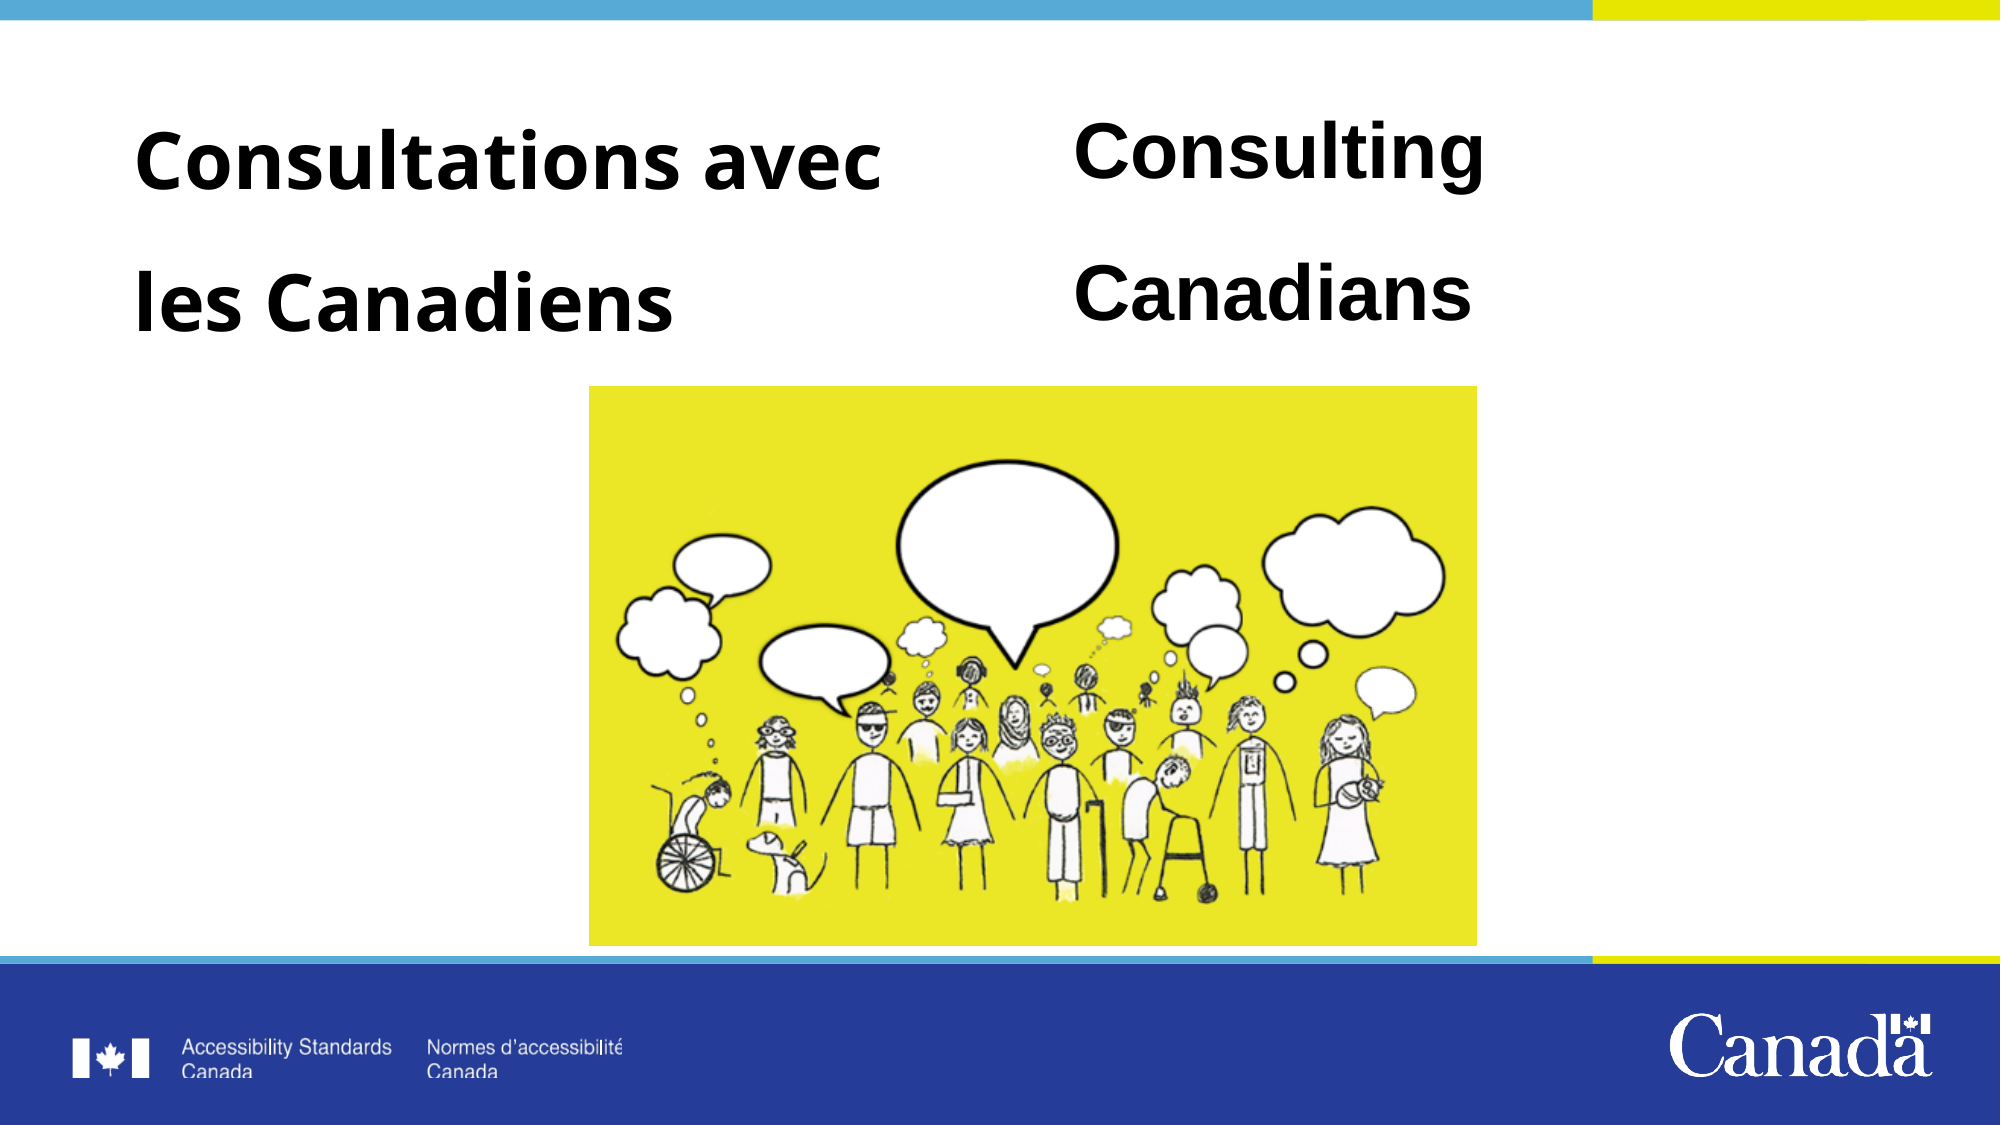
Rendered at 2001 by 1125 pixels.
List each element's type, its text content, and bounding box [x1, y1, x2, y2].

text_box Consultations avec les Canadiens [119, 55, 1022, 355]
title Consulting Canadians [1058, 55, 1887, 333]
picture [589, 386, 1477, 946]
